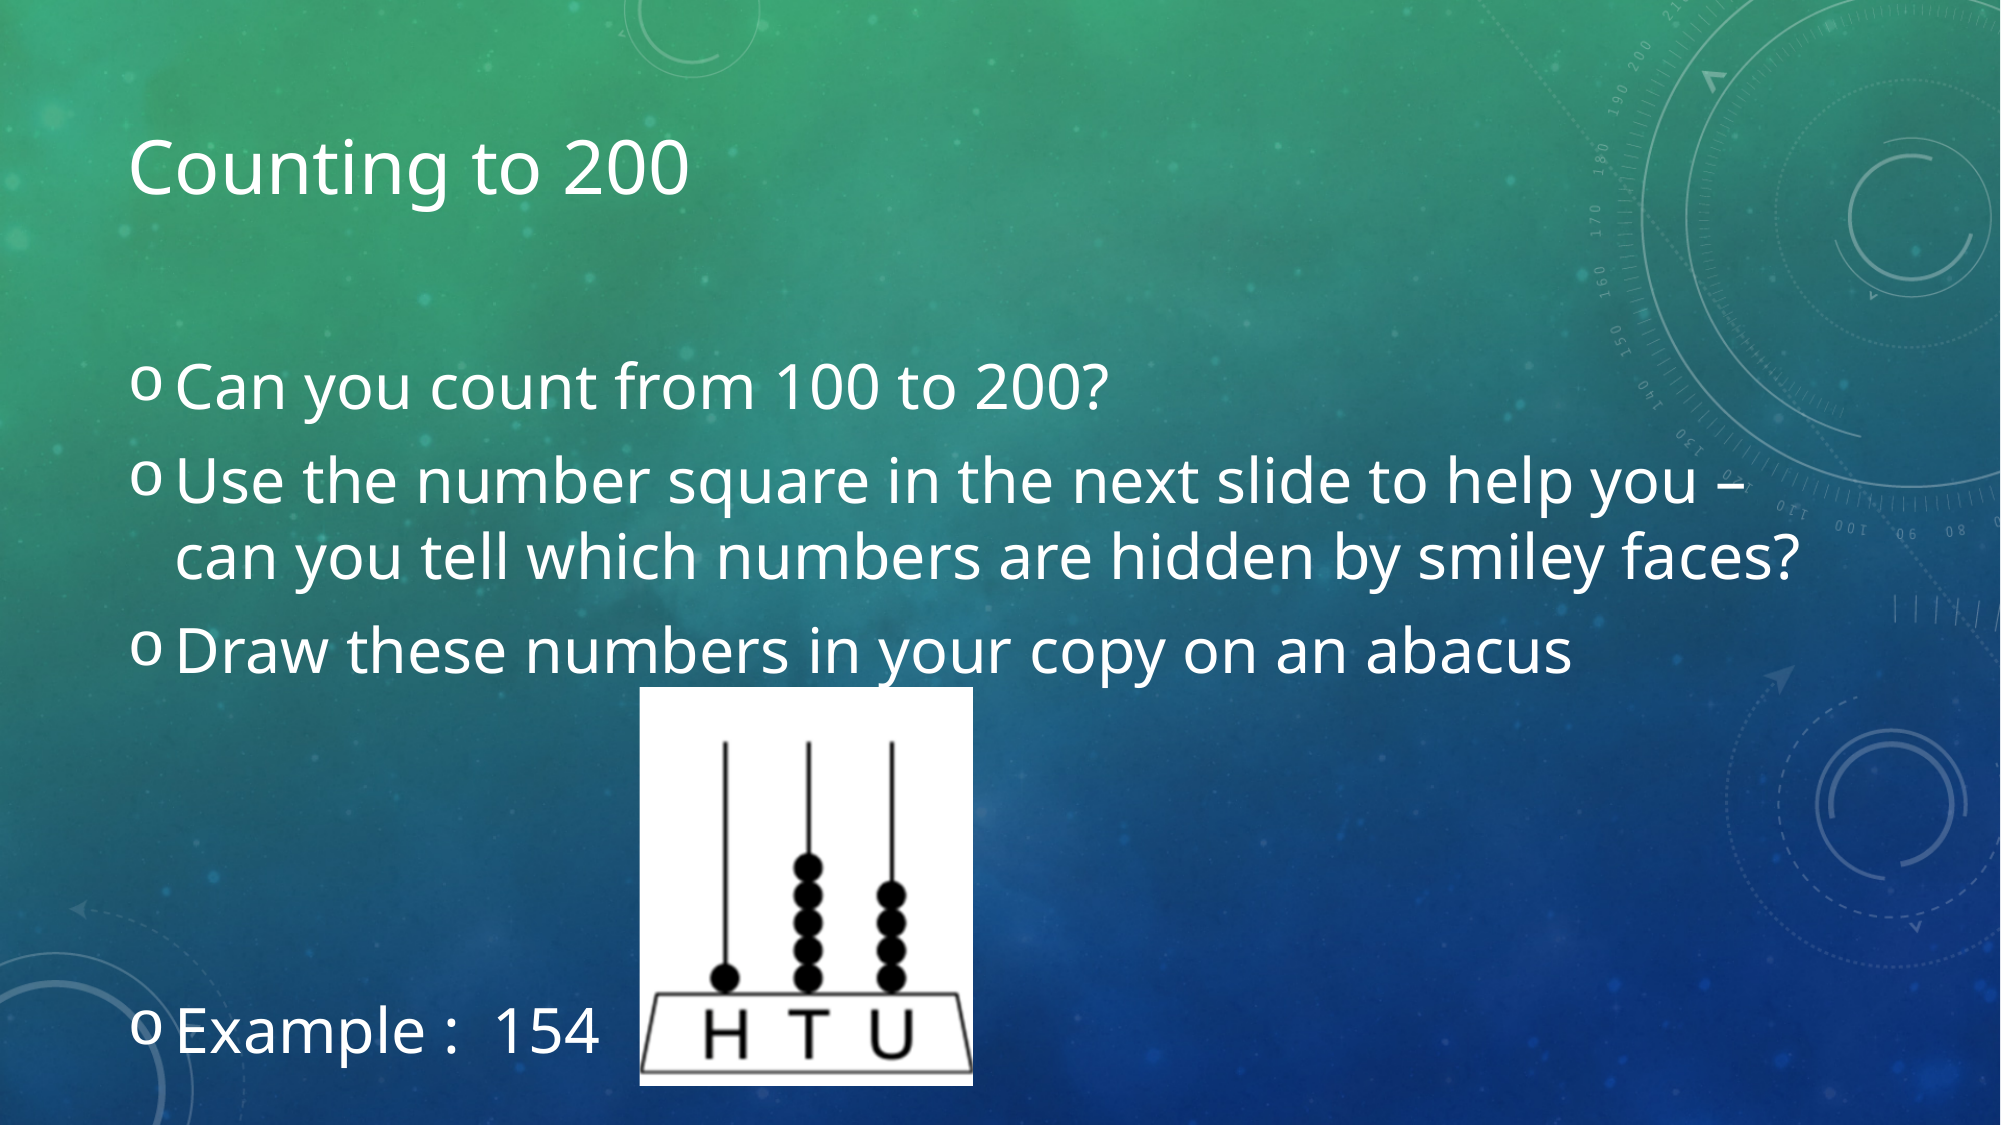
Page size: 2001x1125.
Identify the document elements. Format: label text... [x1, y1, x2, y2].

list Can you count from 100 to 200? Use the number square in the next slide to help you – can you tell which numbers are hidden by smiley faces? Draw these numbers in your copy on an abacus Example : 154 [112, 338, 1834, 1086]
picture [0, 0, 2001, 1125]
title Counting to 200 [112, 45, 1775, 284]
